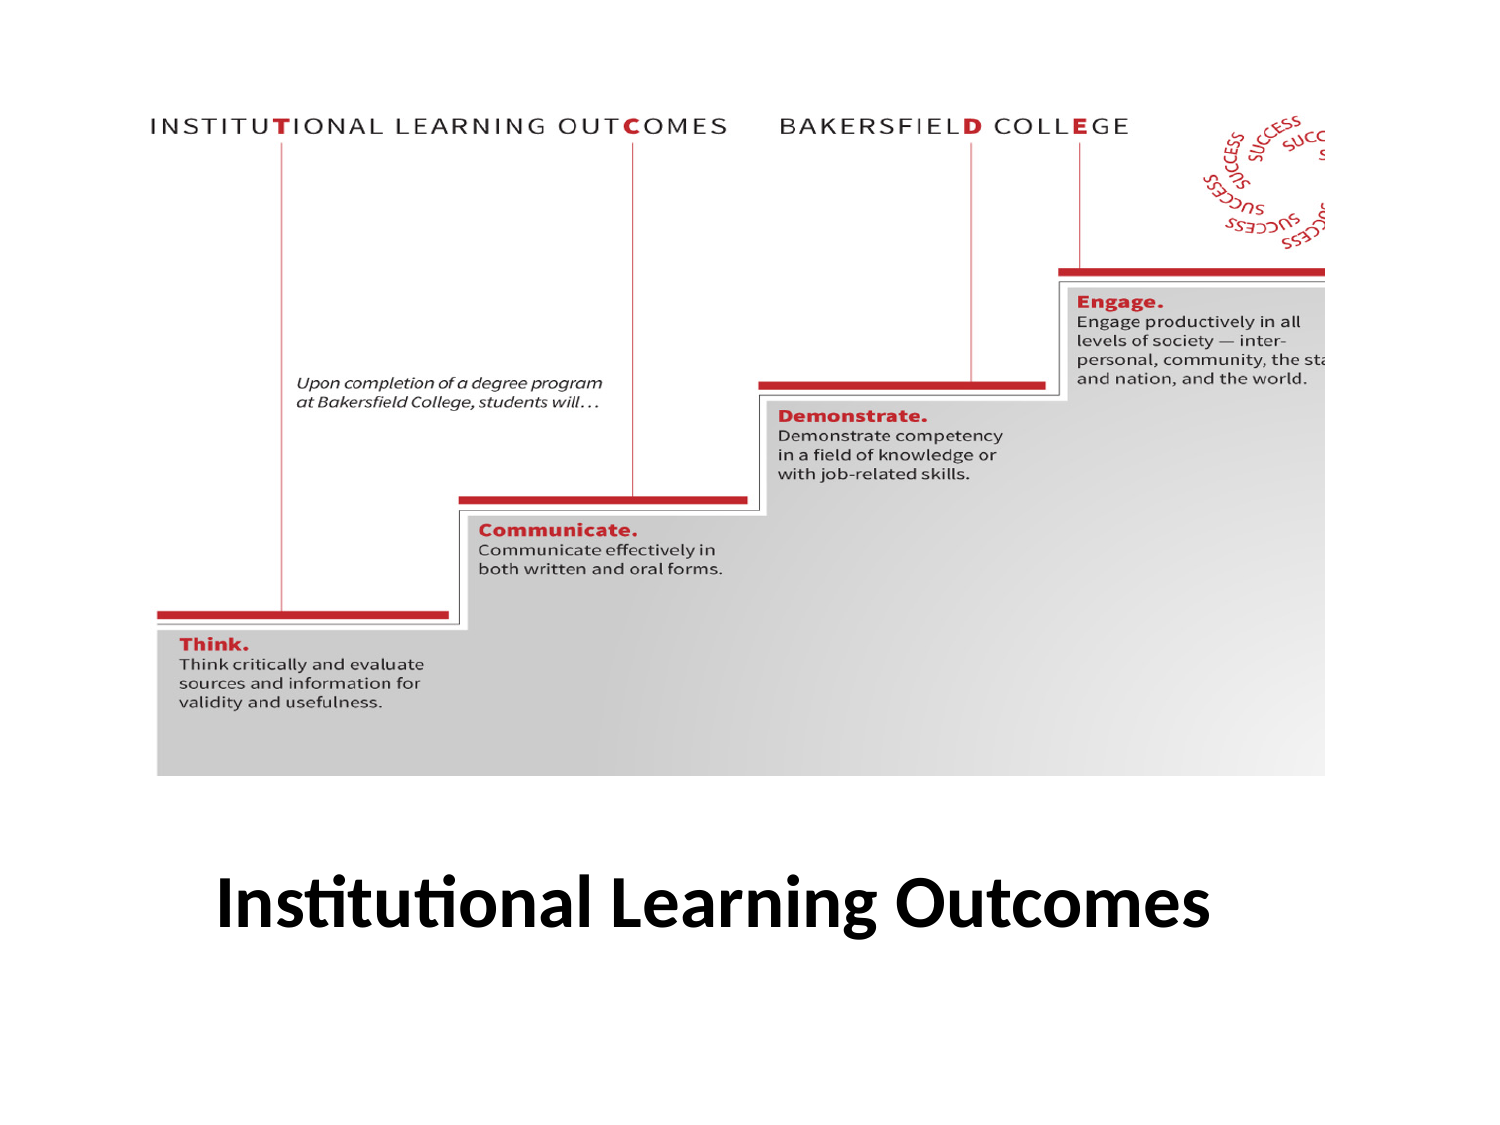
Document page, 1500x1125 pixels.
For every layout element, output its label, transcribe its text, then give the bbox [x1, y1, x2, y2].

title Institutional Learning Outcomes [200, 787, 1288, 950]
picture [137, 100, 1326, 776]
